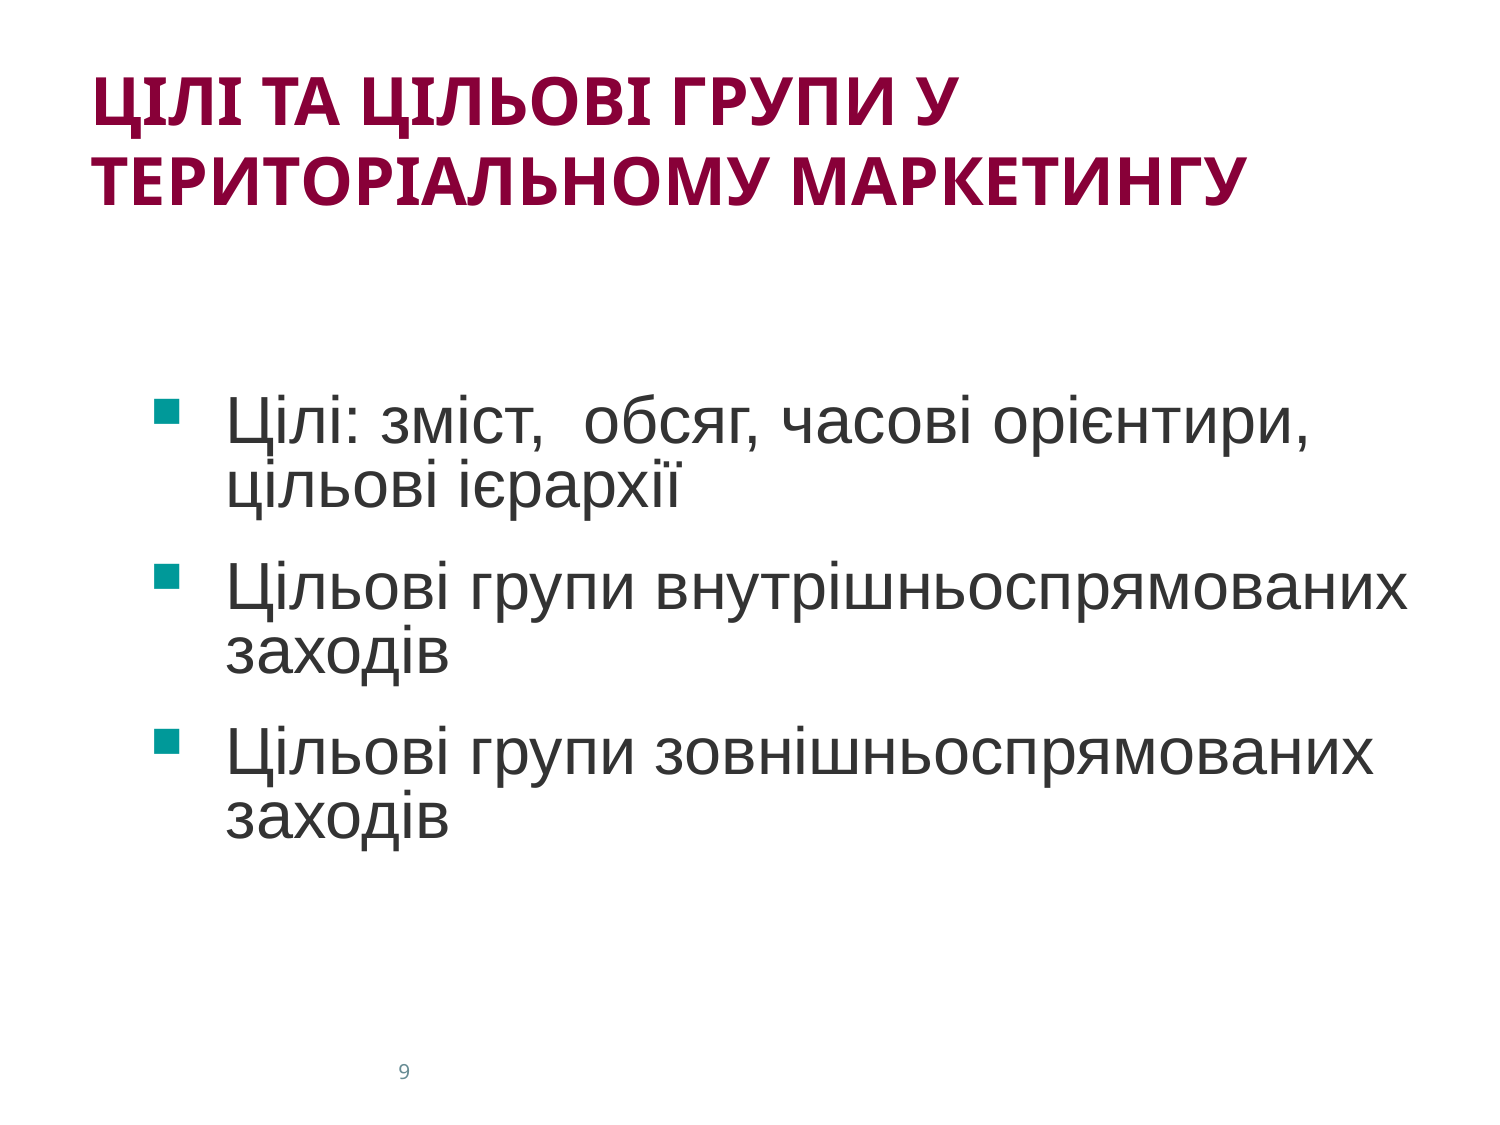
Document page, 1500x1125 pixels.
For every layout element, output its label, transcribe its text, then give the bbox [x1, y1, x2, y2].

slide_number 9 [74, 1042, 426, 1103]
list Цілі: зміст, обсяг, часові орієнтири, цільові ієрархії Цільові групи внутрішньоспрямованих заходів Цільові групи зовнішньоспрямованих заходів [76, 385, 1428, 887]
title ЦІЛІ ТА ЦІЛЬОВІ ГРУПИ У ТЕРИТОРІАЛЬНОМУ МАРКЕТИНГУ [74, 45, 1426, 233]
